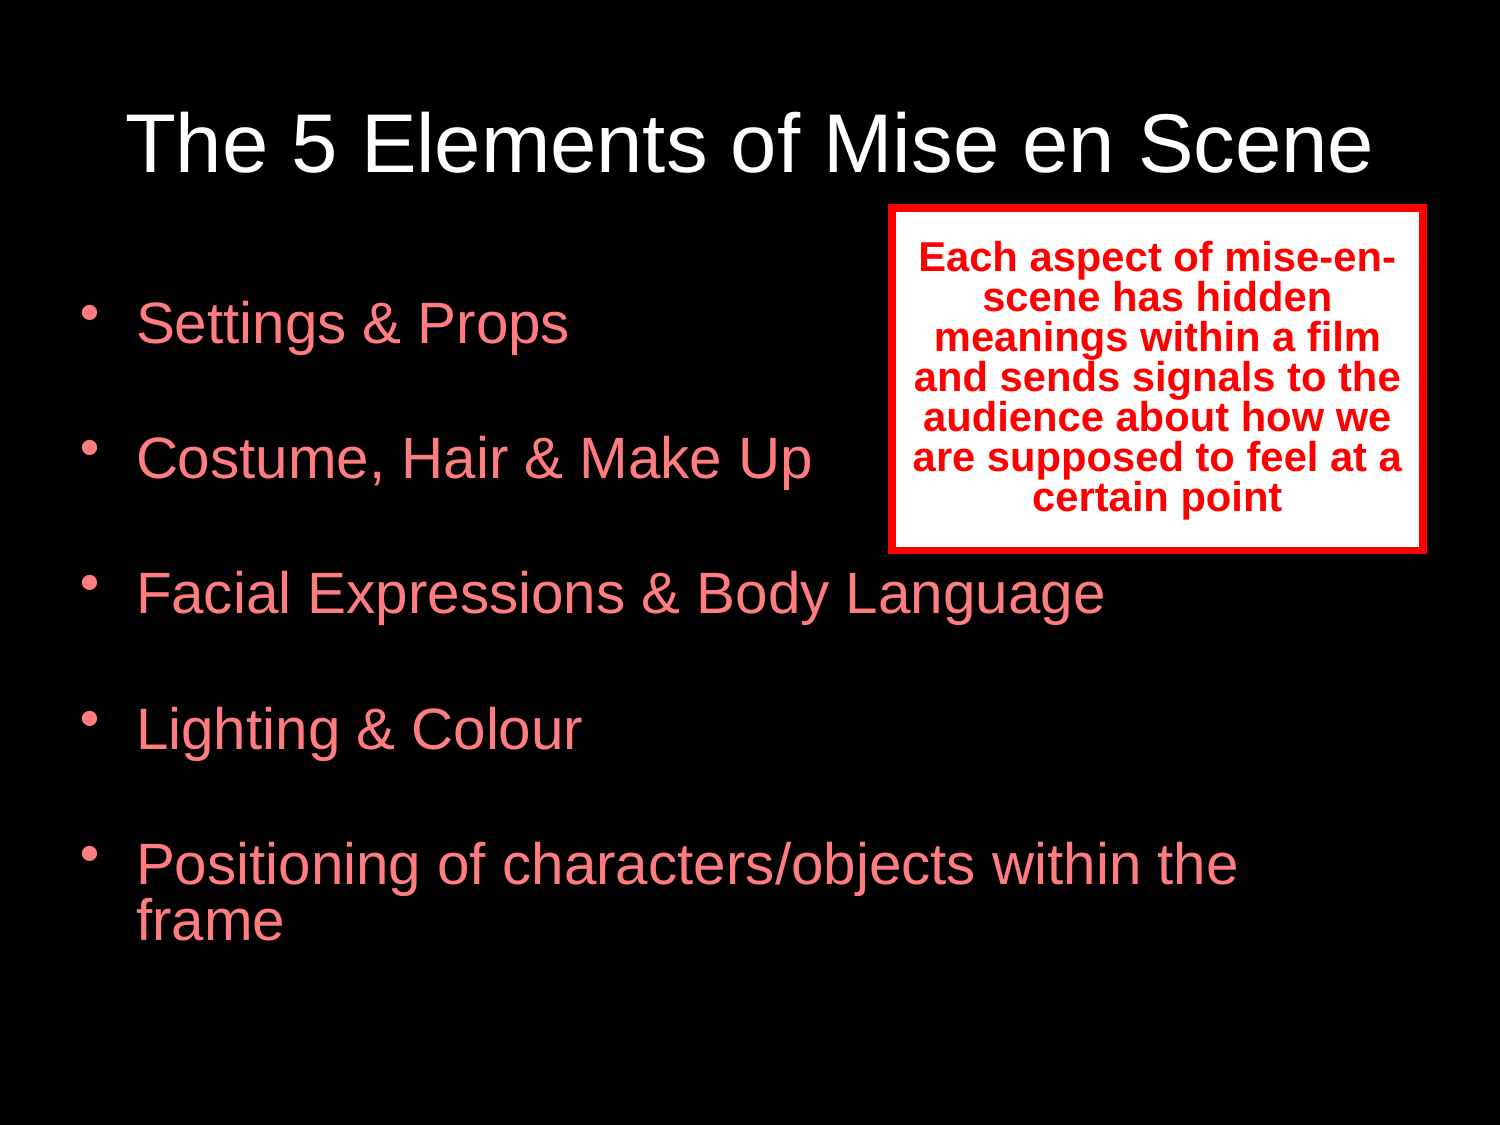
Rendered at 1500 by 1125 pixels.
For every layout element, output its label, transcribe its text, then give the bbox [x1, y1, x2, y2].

text_box Each aspect of mise-en-scene has hidden meanings within a film and sends signals to the audience about how we are supposed to feel at a certain point [891, 208, 1424, 551]
list Settings & Props Costume, Hair & Make Up Facial Expressions & Body Language Lighting & Colour Positioning of characters/objects within the frame [64, 290, 1416, 1022]
title The 5 Elements of Mise en Scene [74, 44, 1426, 233]
